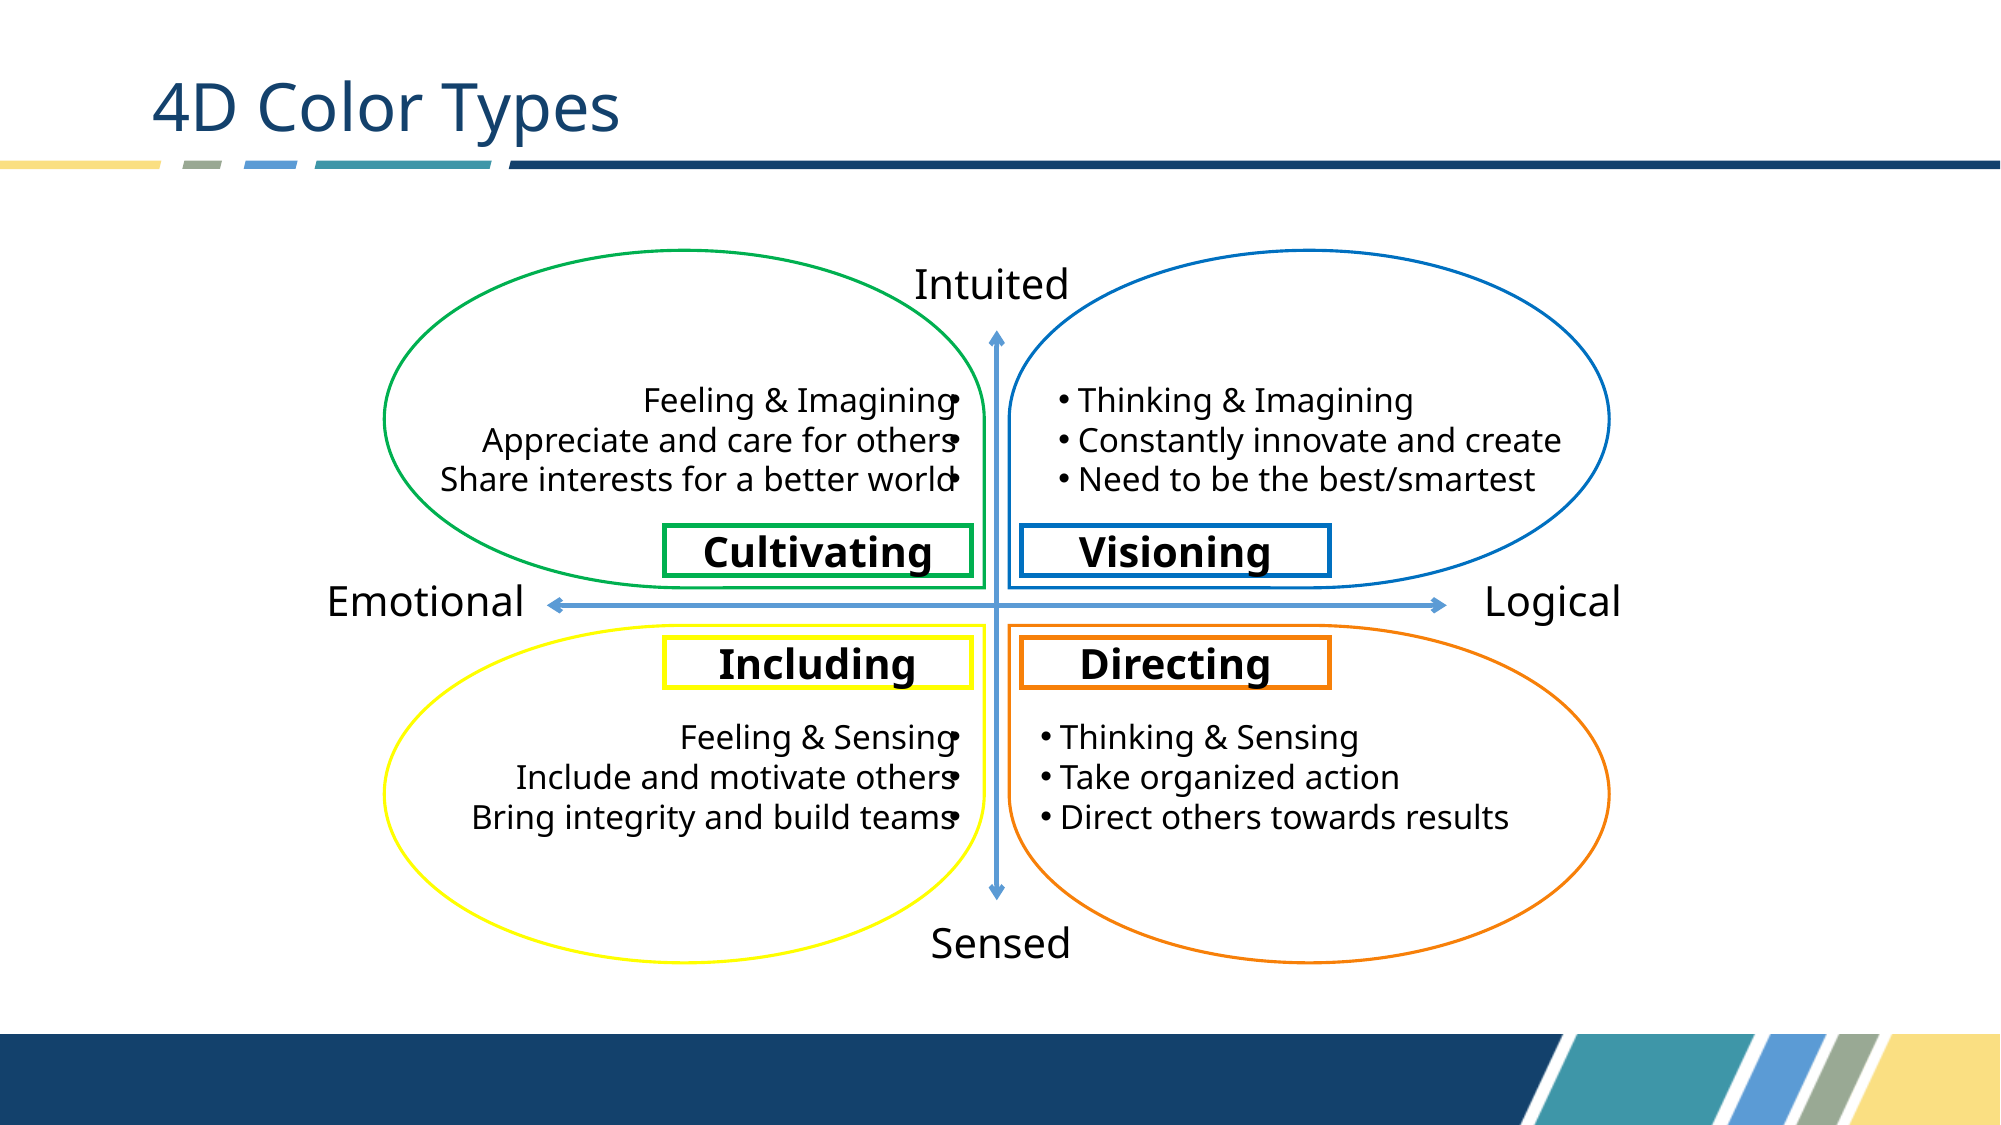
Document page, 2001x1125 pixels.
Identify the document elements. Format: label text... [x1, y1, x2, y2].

text_box [1008, 624, 1611, 964]
text_box Emotional [311, 567, 540, 633]
picture [0, 1034, 2000, 1125]
text_box Thinking & Imagining Constantly innovate and create Need to be the best/smartest [1043, 371, 1578, 506]
text_box Sensed [915, 909, 1087, 975]
text_box Thinking & Sensing Take organized action Direct others towards results [1025, 708, 1526, 844]
text_box Intuited [899, 250, 1085, 316]
text_box [1008, 249, 1611, 589]
title 4D Color Types [137, 59, 1863, 161]
text_box [383, 715, 973, 964]
text_box [395, 249, 974, 371]
text_box [934, 708, 985, 844]
text_box Logical [1469, 567, 1637, 633]
text_box Feeling & Imagining Appreciate and care for others Share interests for a better world [386, 371, 934, 506]
text_box Feeling & Sensing Include and motivate others Bring integrity and build teams [417, 708, 934, 844]
text_box [425, 411, 986, 589]
text_box [424, 624, 986, 802]
text_box [934, 371, 985, 506]
